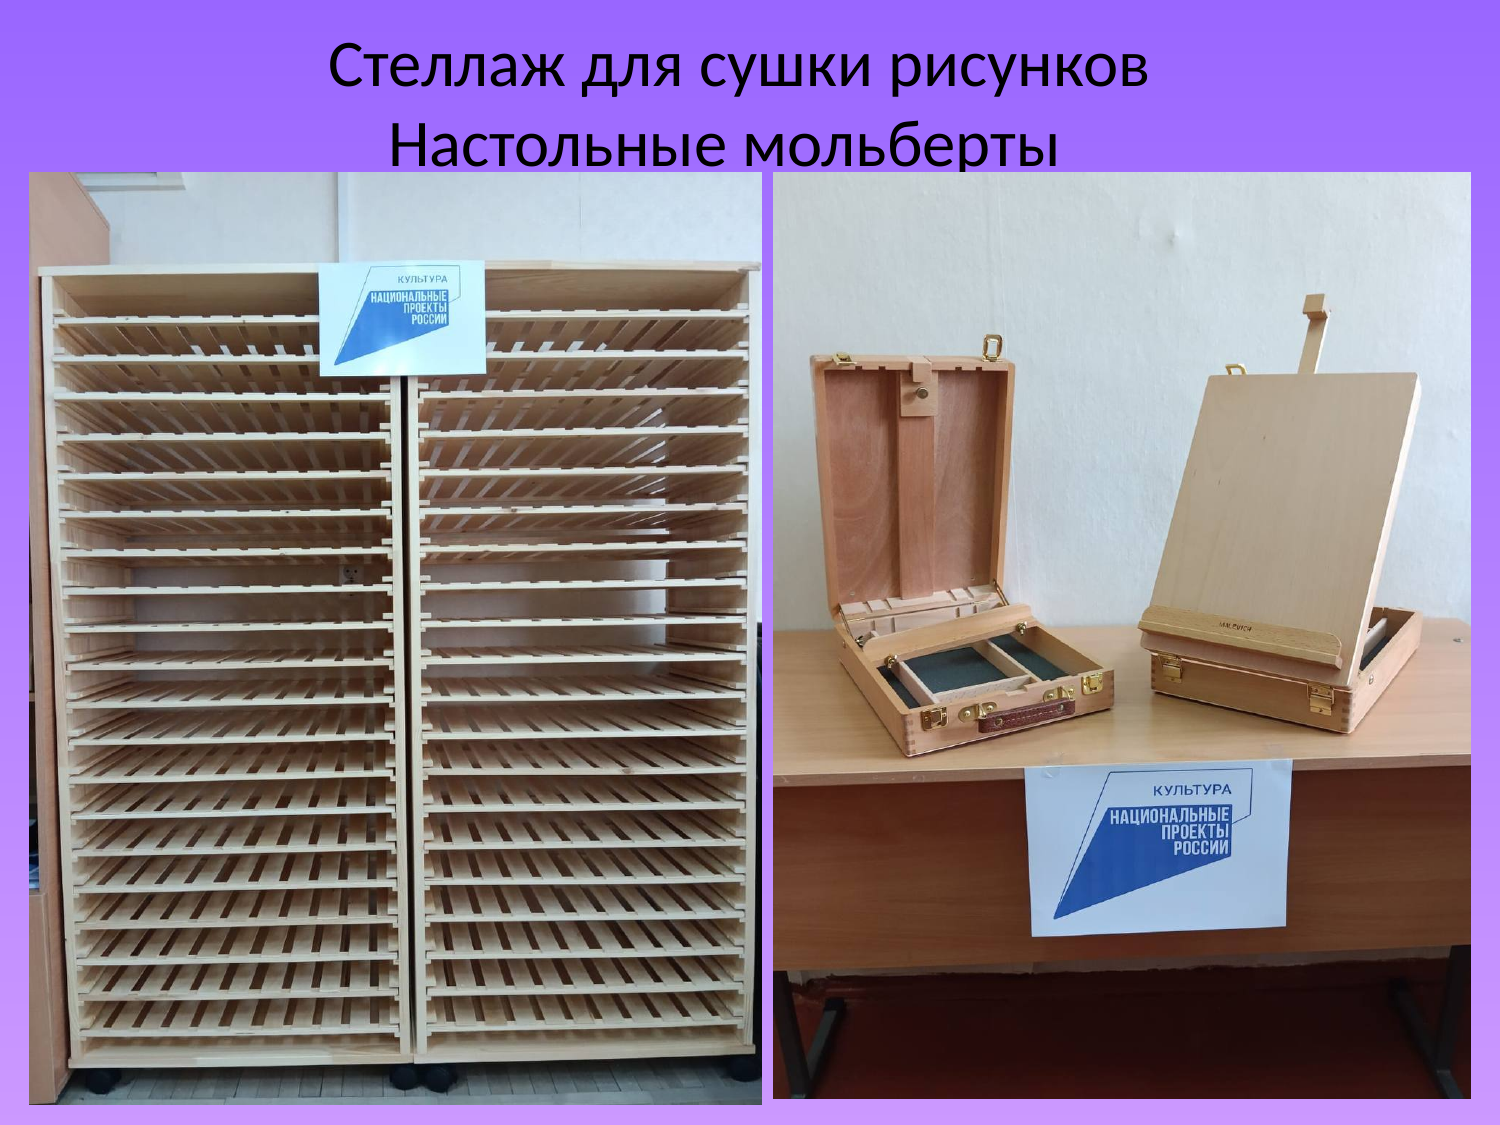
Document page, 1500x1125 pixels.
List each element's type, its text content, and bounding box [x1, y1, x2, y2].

picture [29, 172, 763, 1105]
picture [773, 172, 1471, 1100]
title Стеллаж для сушки рисунков Настольные мольберты [64, 6, 1415, 178]
